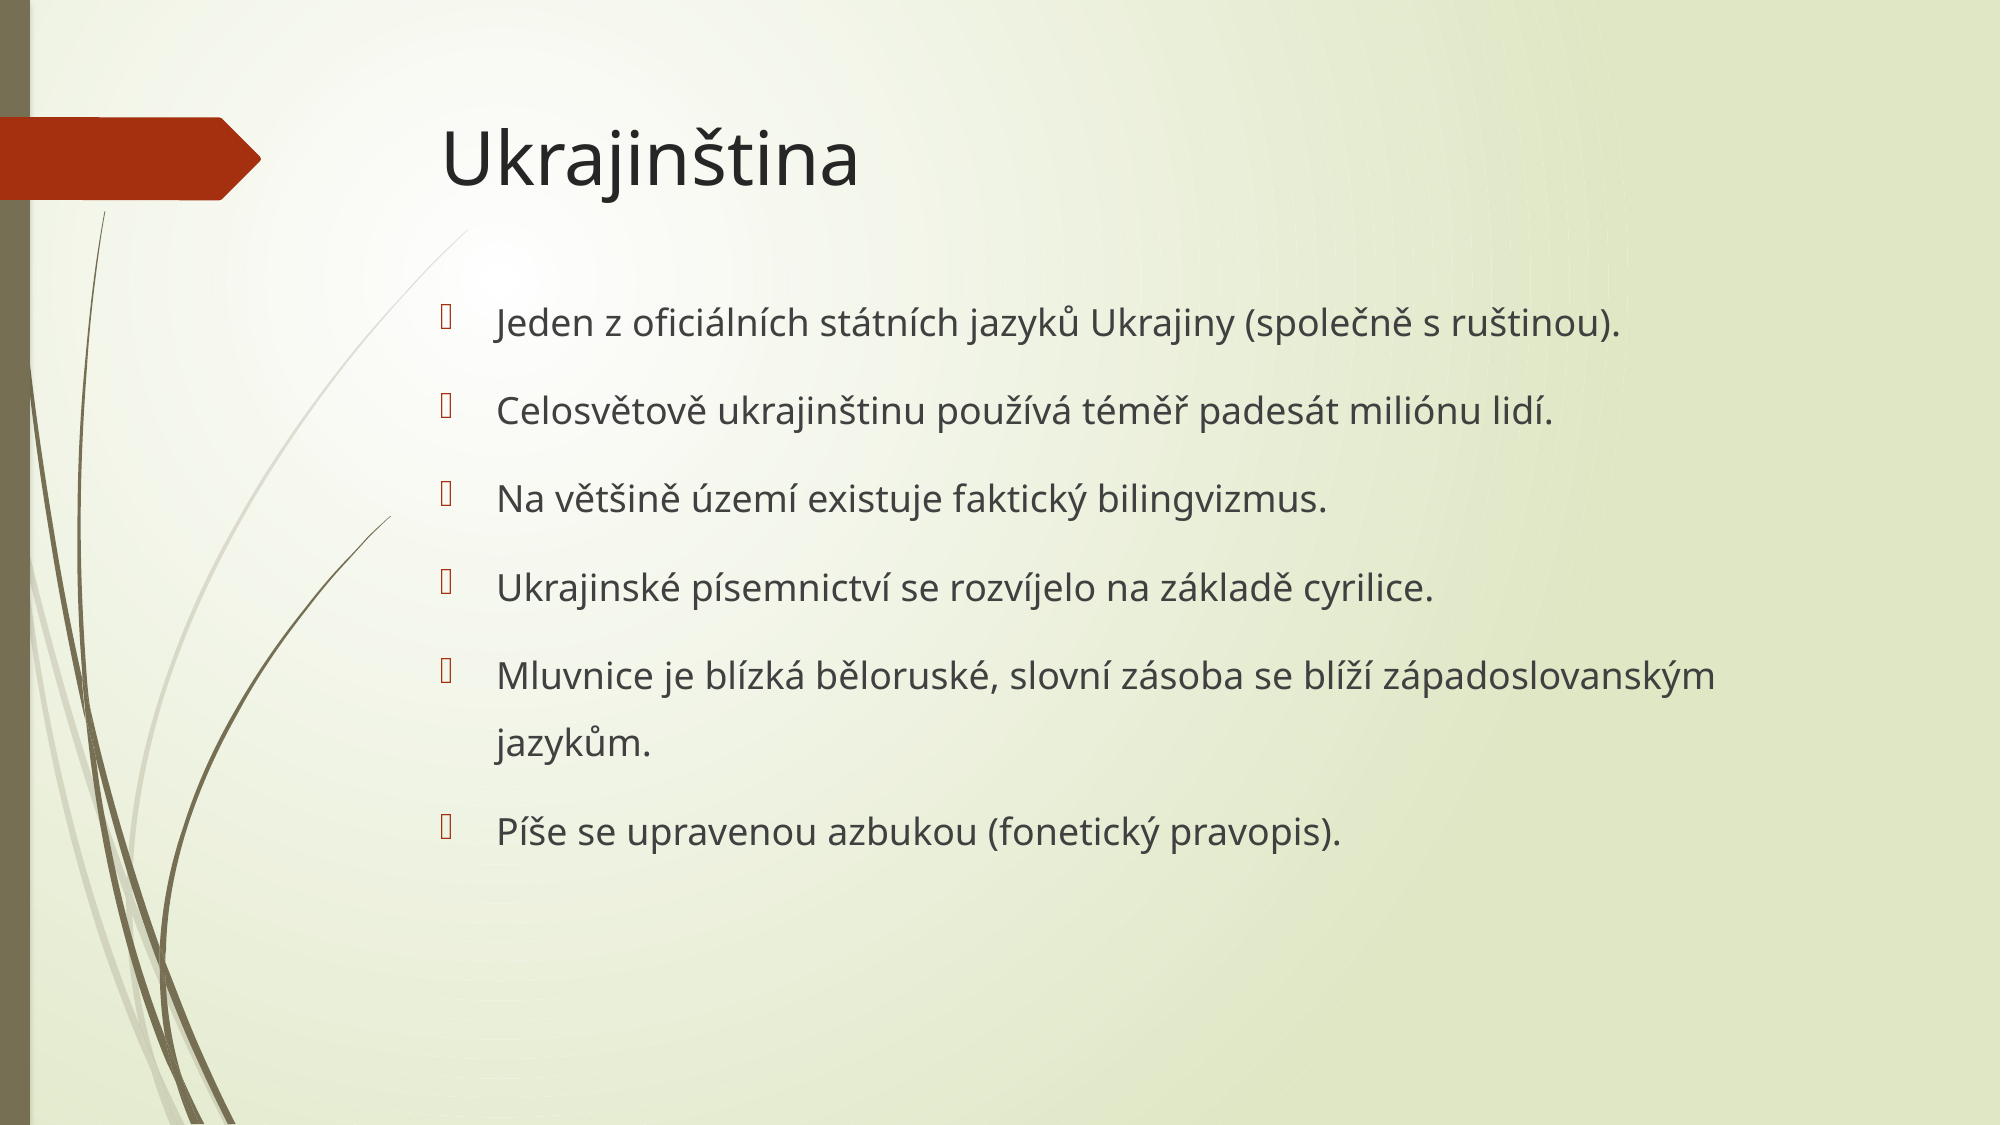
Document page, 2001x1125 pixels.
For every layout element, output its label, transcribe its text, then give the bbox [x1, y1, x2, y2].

list Jeden z oficiálních státních jazyků Ukrajiny (společně s ruštinou). Celosvětově ukrajinštinu používá téměř padesát miliónu lidí. Na většině území existuje faktický bilingvizmus. Ukrajinské písemnictví se rozvíjelo na základě cyrilice. Mluvnice je blízká běloruské, slovní zásoba se blíží západoslovanským jazykům. Píše se upravenou azbukou (fonetický pravopis). [424, 268, 1888, 970]
title Ukrajinština [425, 102, 1888, 242]
